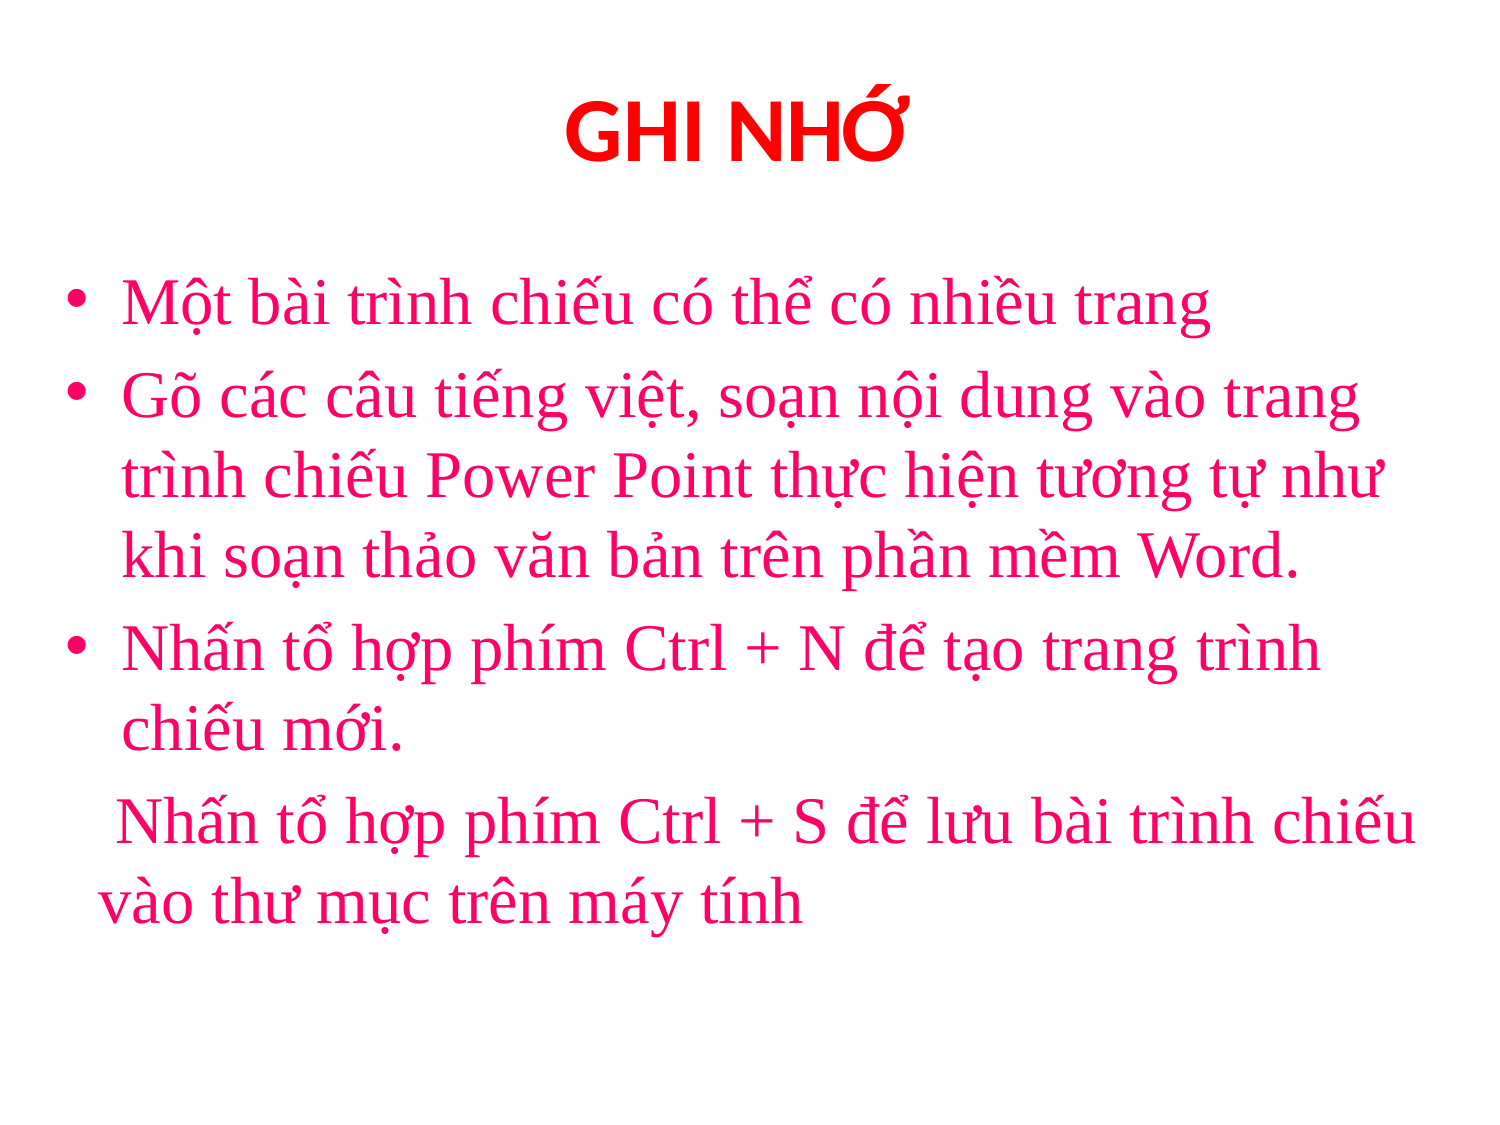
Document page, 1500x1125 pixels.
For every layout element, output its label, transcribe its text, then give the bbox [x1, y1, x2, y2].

title GHI NHỚ [62, 24, 1413, 225]
list Một bài trình chiếu có thể có nhiều trang Gõ các câu tiếng việt, soạn nội dung vào trang trình chiếu Power Point thực hiện tương tự như khi soạn thảo văn bản trên phần mềm Word. Nhấn tổ hợp phím Ctrl + N để tạo trang trình chiếu mới. Nhấn tổ hợp phím Ctrl + S để lưu bài trình chiếu vào thư mục trên máy tính [50, 249, 1450, 688]
